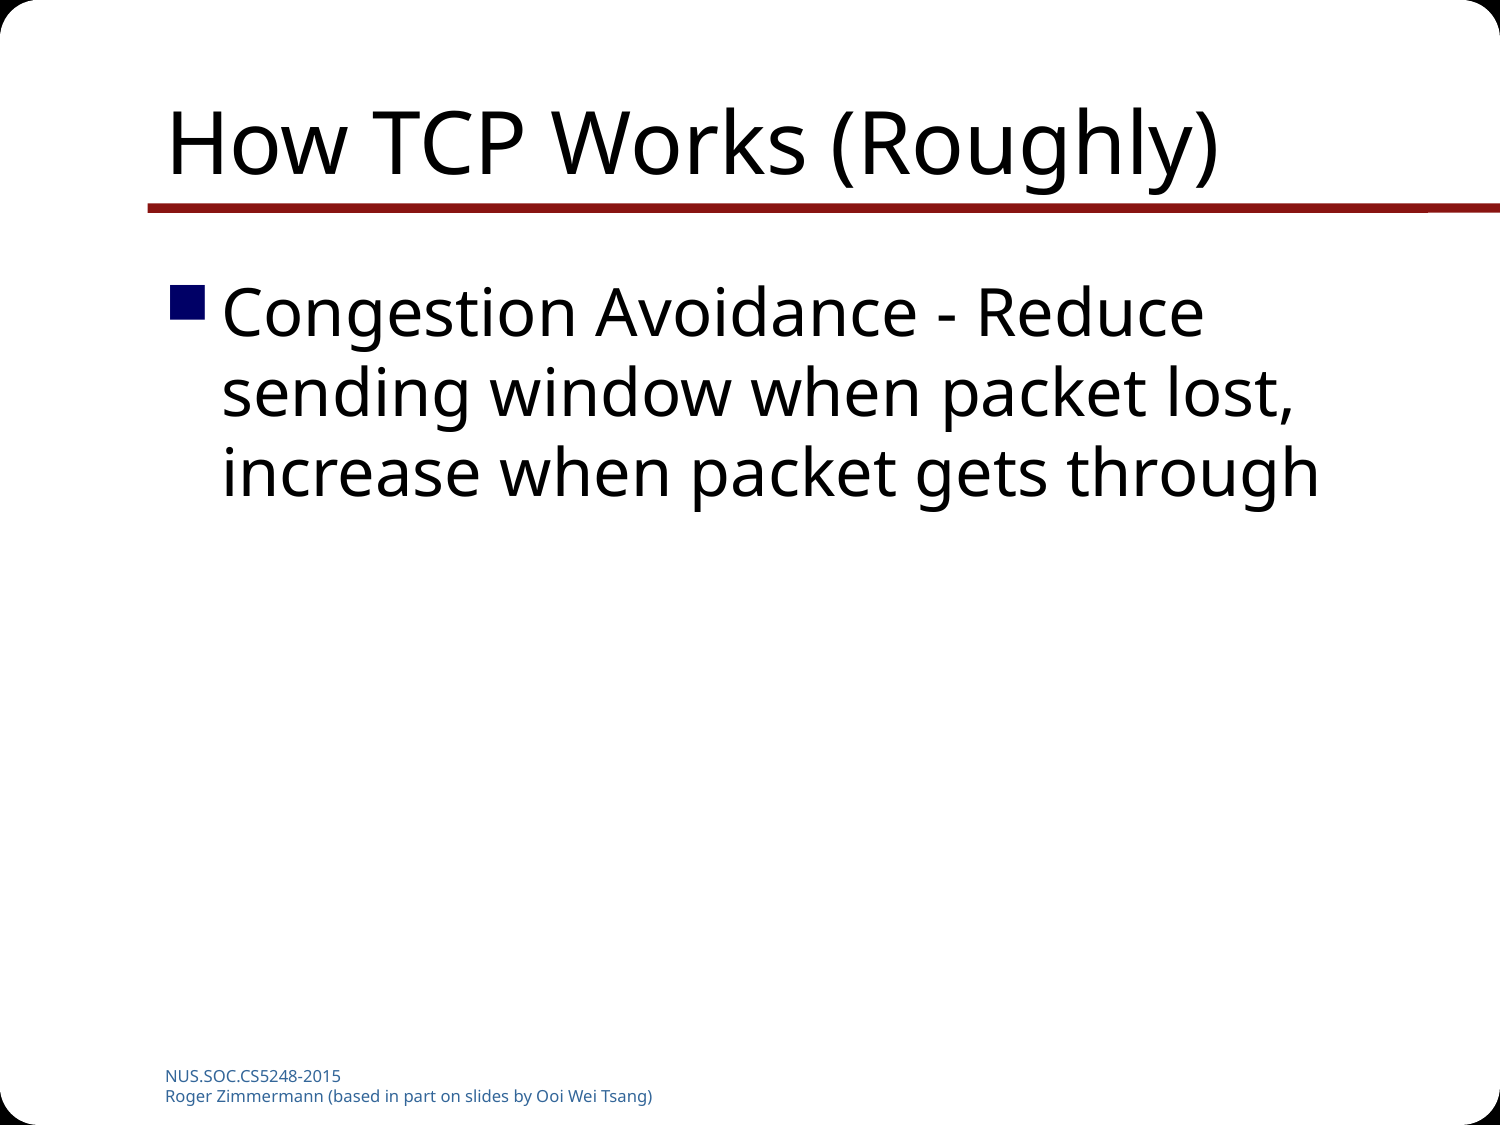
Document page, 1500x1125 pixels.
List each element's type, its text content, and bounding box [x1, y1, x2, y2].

footer [549, 1024, 1038, 1101]
slide_number NUS.SOC.CS5248-2015 Roger Zimmermann (based in part on slides by Ooi Wei Tsang) [149, 1058, 549, 1101]
title How TCP Works (Roughly) [149, 45, 1426, 234]
list Congestion Avoidance - Reduce sending window when packet lost, increase when packet gets through [149, 262, 1426, 1006]
